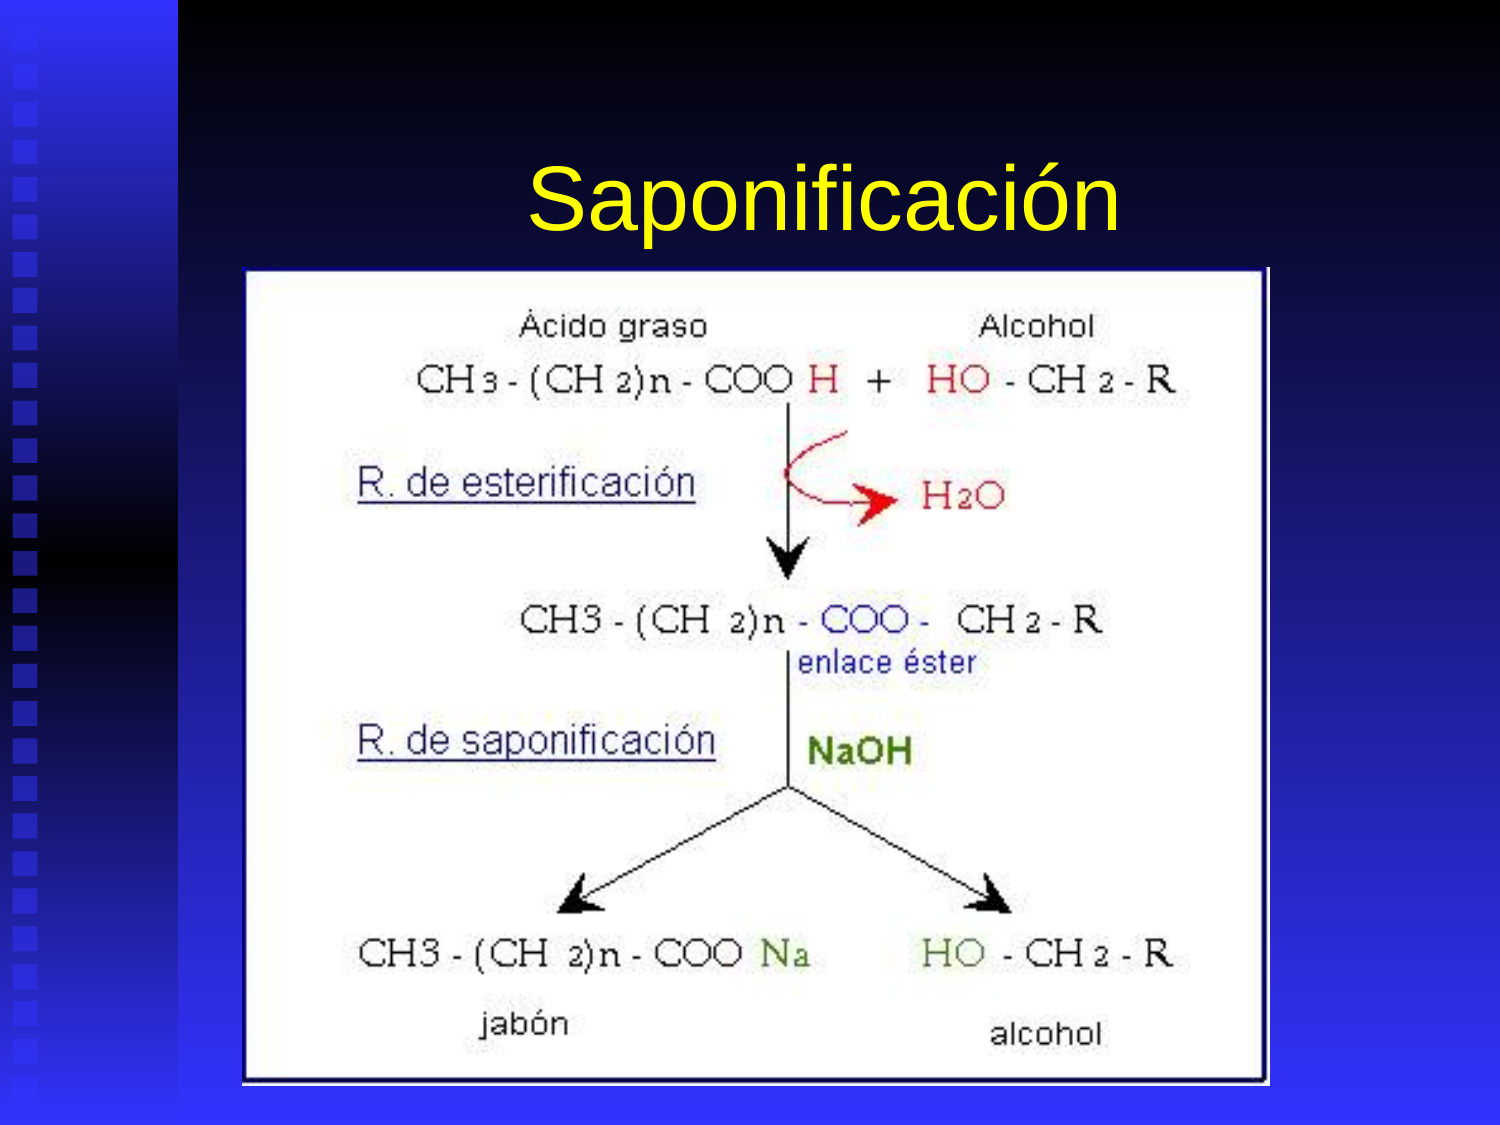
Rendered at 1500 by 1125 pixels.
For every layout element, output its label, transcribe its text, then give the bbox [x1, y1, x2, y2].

title Saponificación [187, 99, 1463, 288]
picture [241, 266, 1271, 1086]
